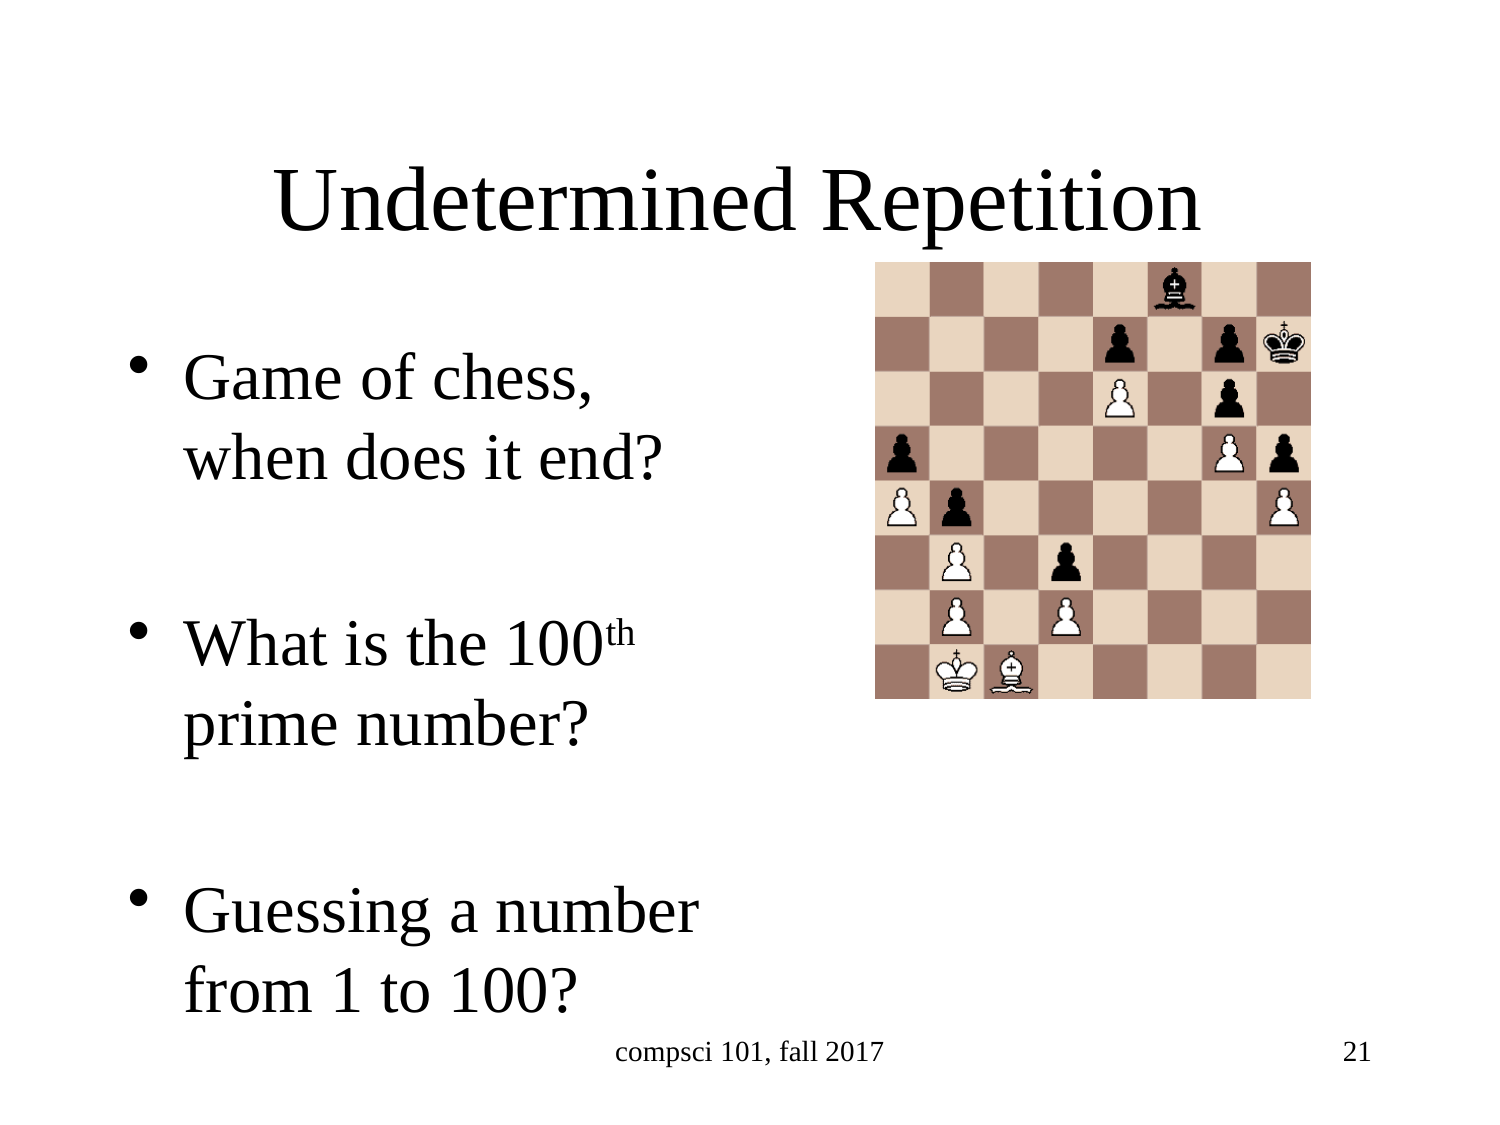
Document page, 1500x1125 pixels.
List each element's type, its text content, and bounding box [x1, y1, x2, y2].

list Game of chess, when does it end? What is the 100th prime number? Guessing a number from 1 to 100? [112, 324, 725, 1063]
footer compsci 101, fall 2017 [512, 1024, 988, 1101]
title Undetermined Repetition [112, 99, 1388, 288]
picture [874, 262, 1312, 699]
slide_number 21 [1074, 1024, 1388, 1101]
